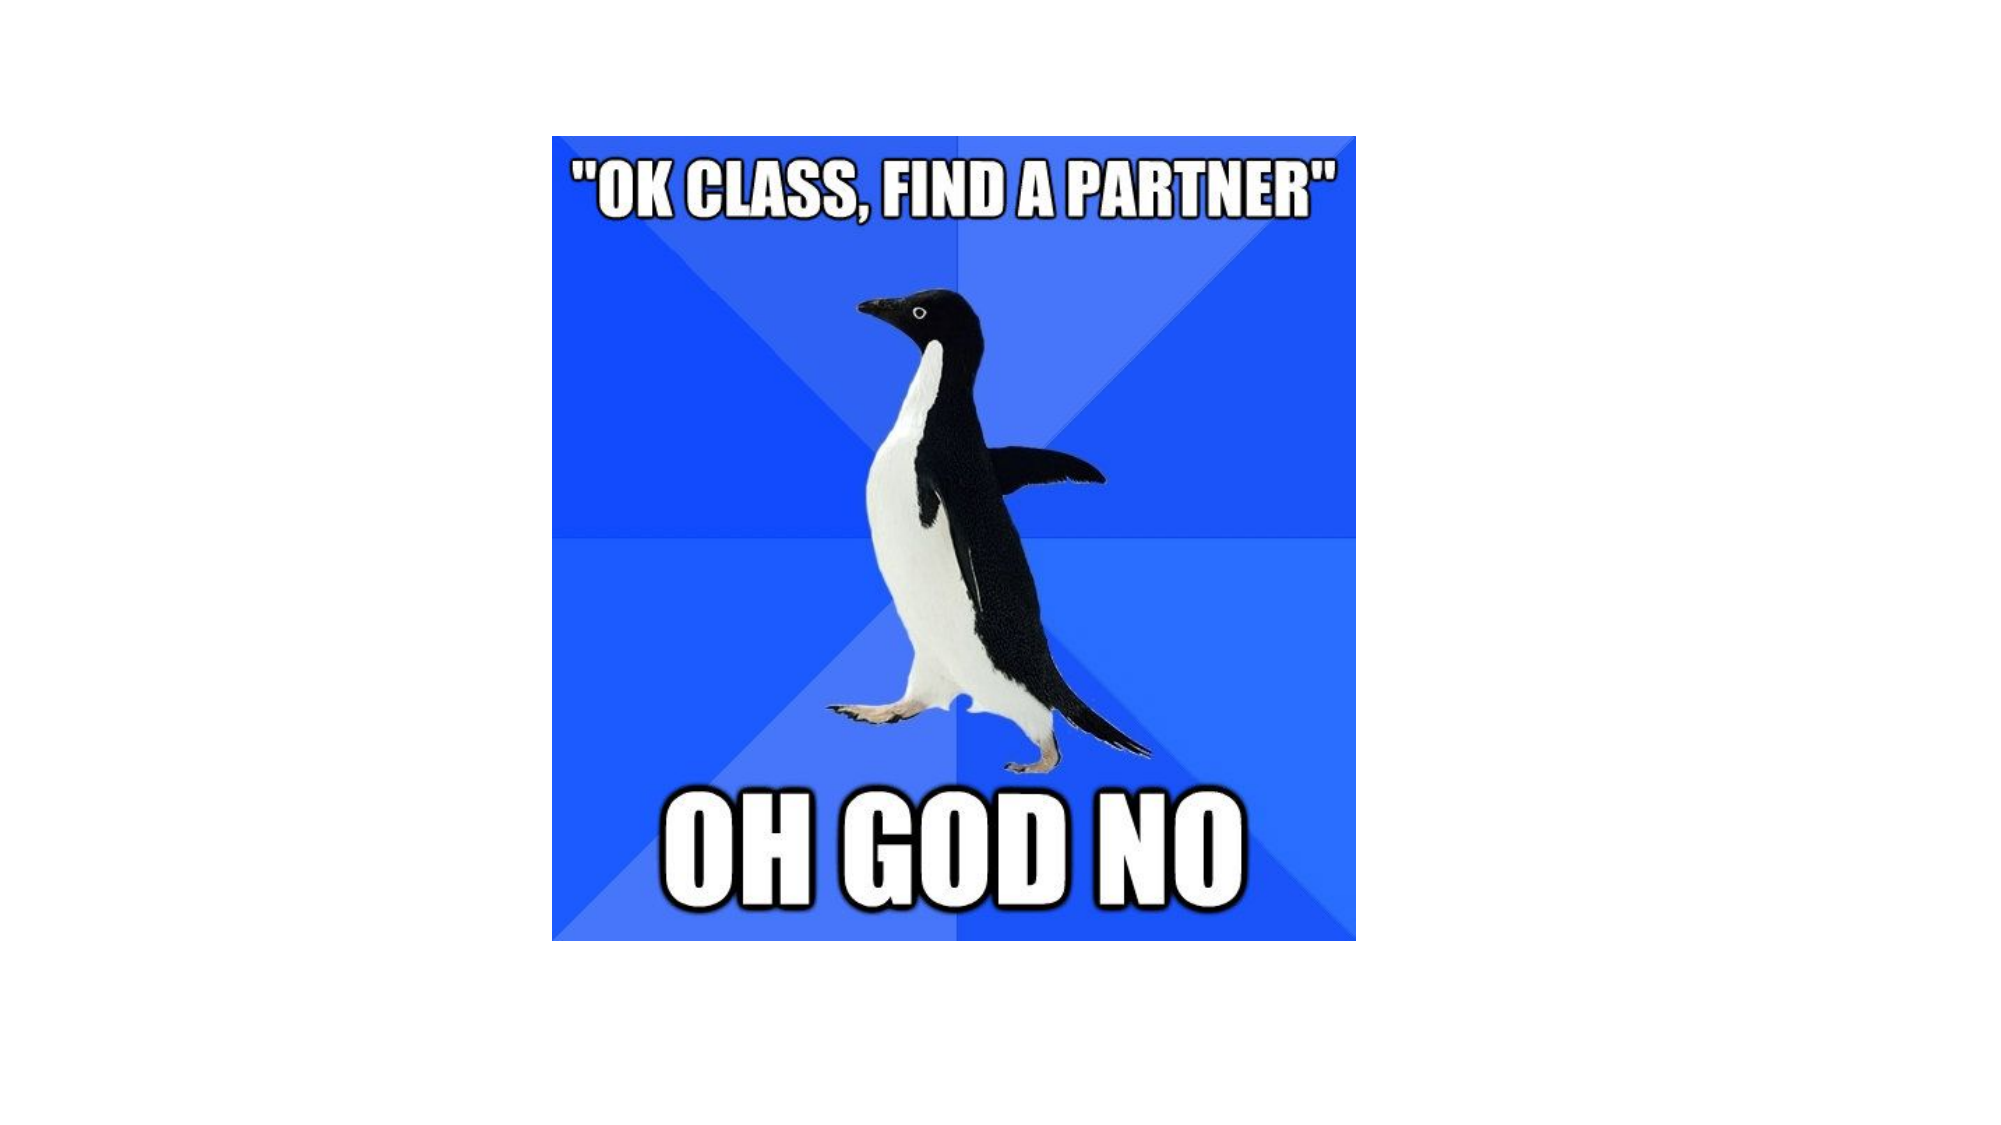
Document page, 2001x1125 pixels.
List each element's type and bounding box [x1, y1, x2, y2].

picture [552, 136, 1356, 941]
